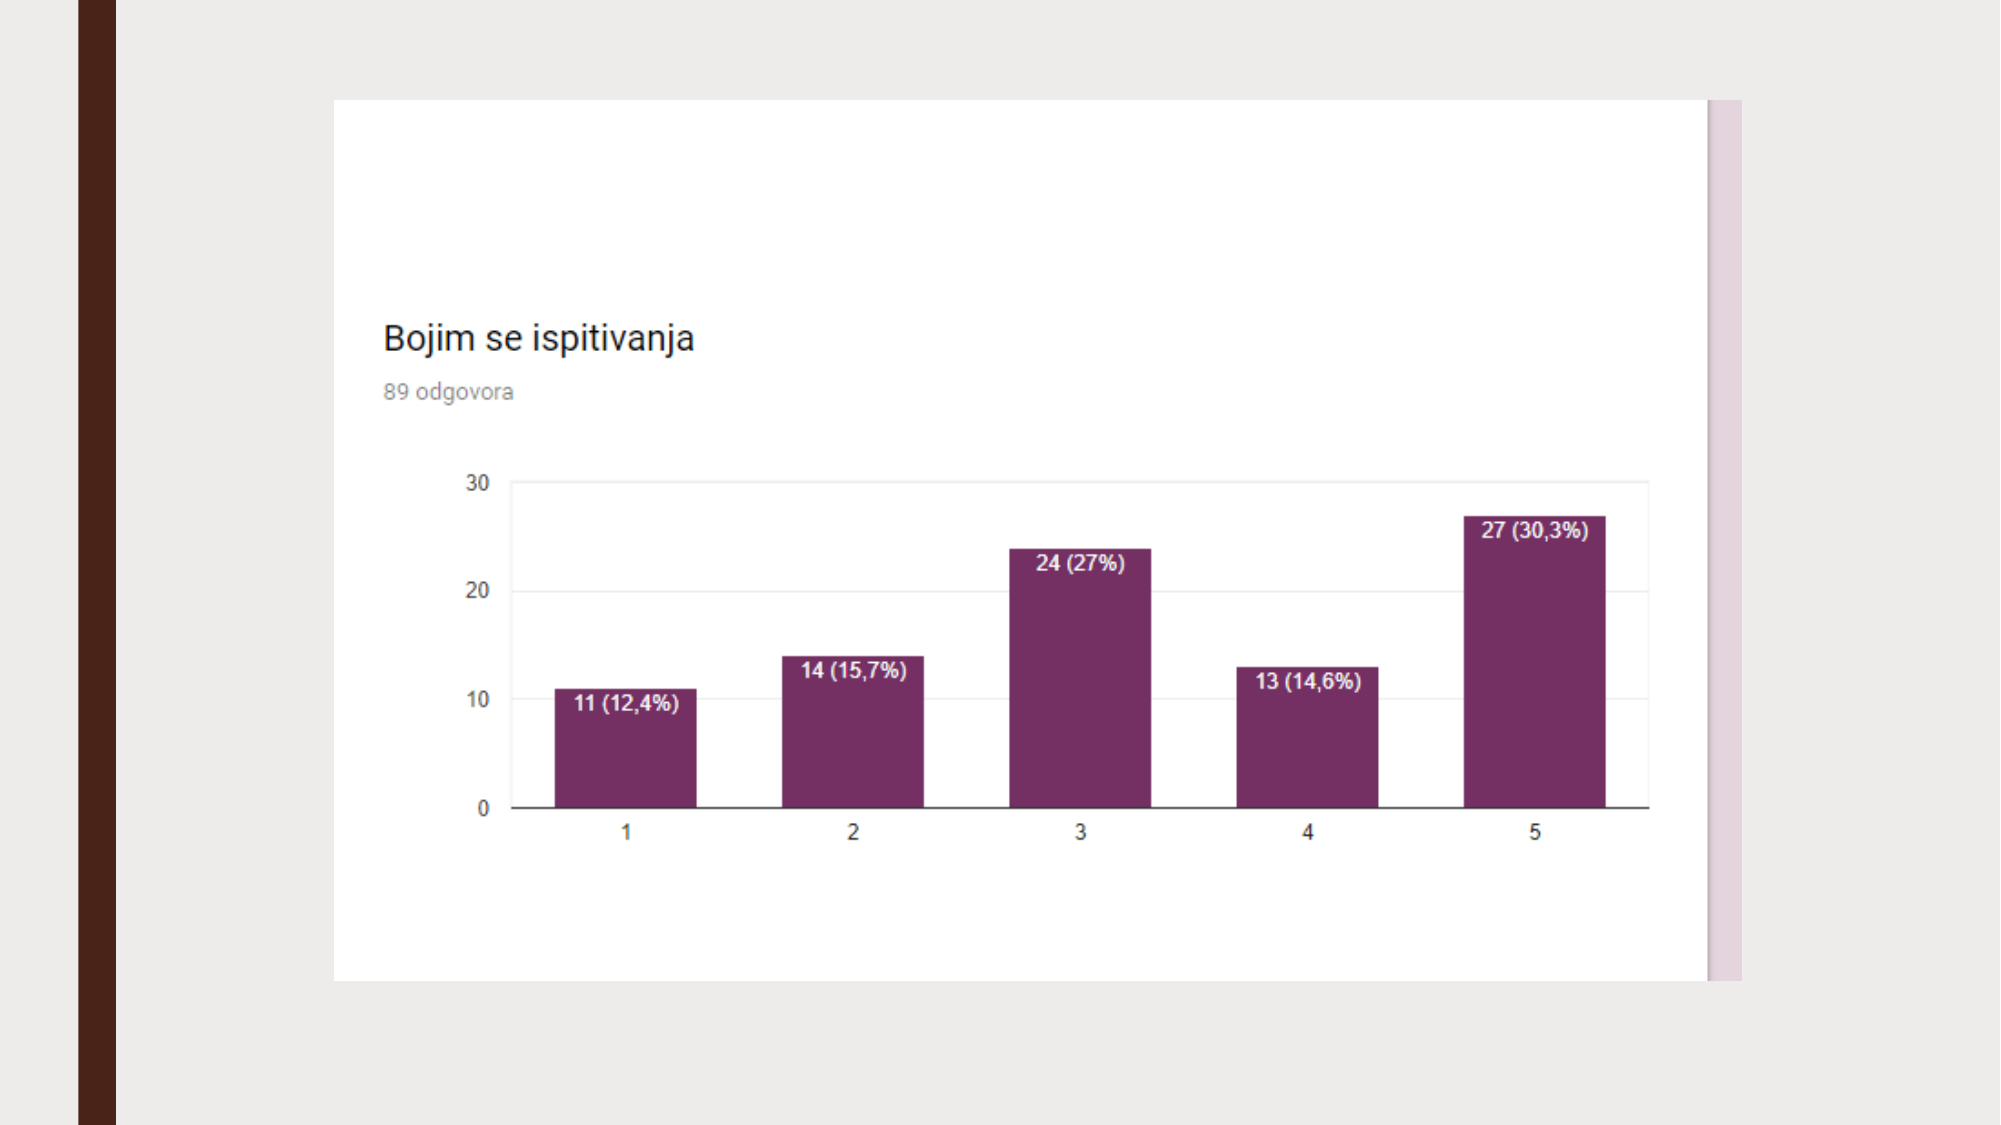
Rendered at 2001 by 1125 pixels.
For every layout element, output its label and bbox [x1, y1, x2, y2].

picture [334, 100, 1742, 981]
